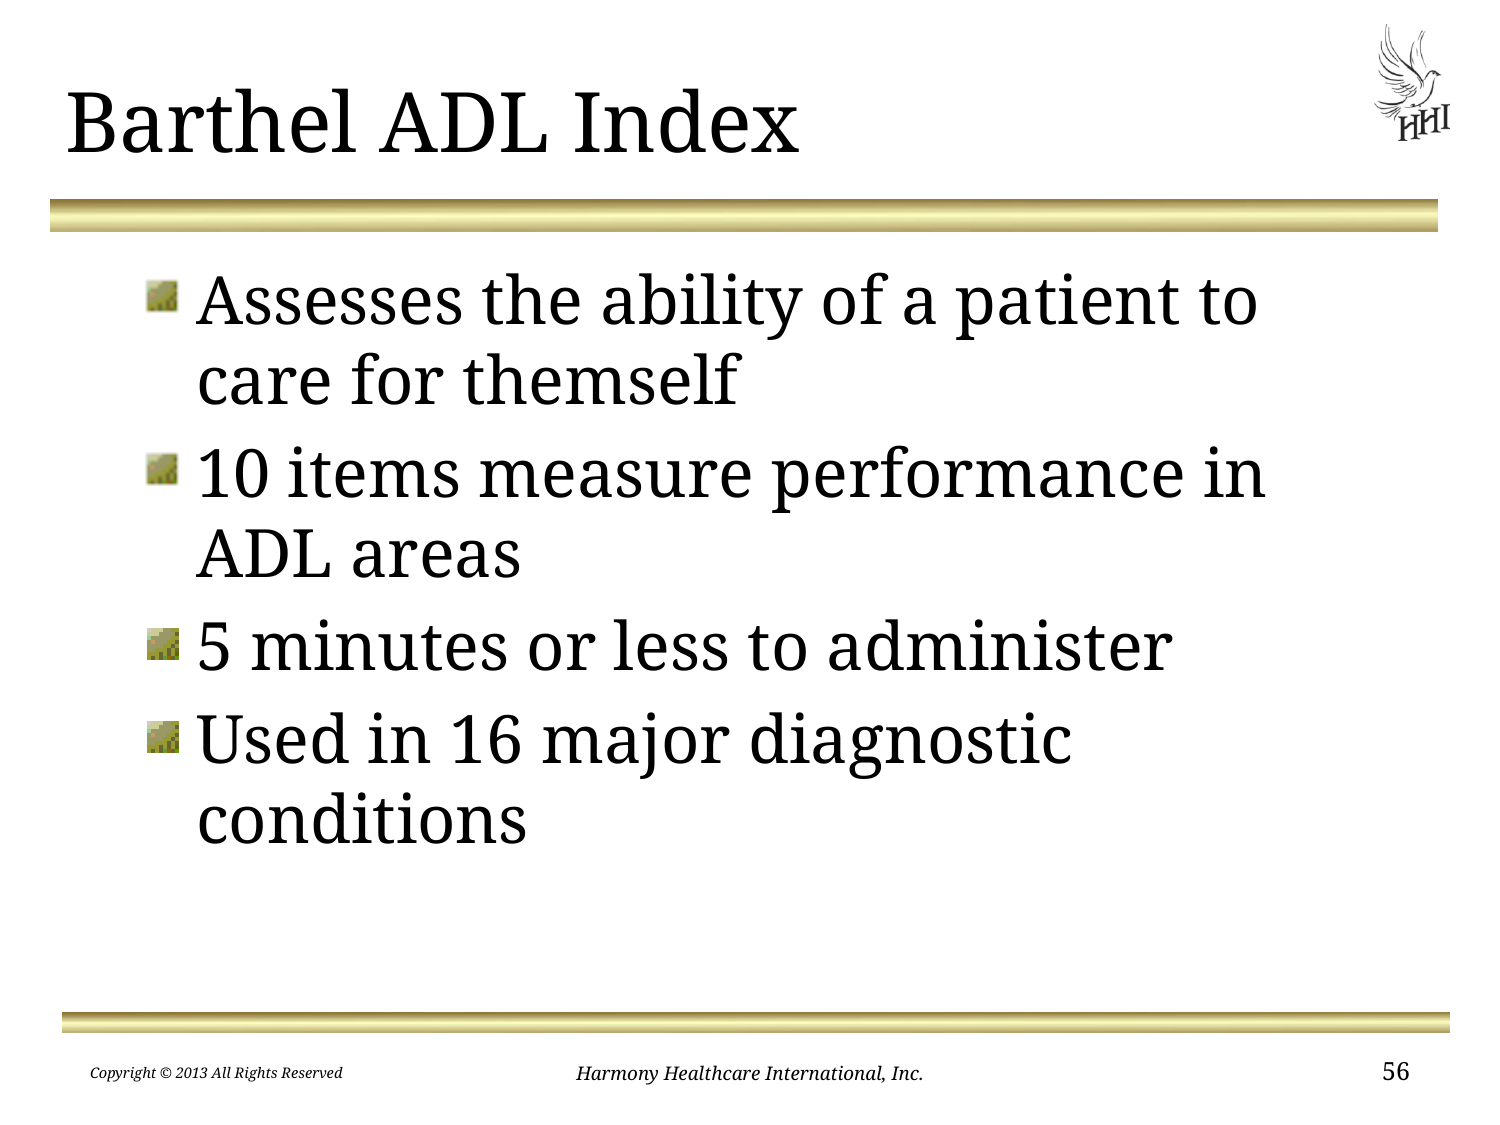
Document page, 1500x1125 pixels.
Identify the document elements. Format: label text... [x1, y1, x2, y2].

picture [140, 447, 187, 494]
list Assesses the ability of a patient to care for themself 10 items measure performance in ADL areas 5 minutes or less to administer Used in 16 major diagnostic conditions [124, 249, 1401, 918]
picture [140, 713, 187, 761]
picture [62, 1012, 1450, 1033]
picture [140, 274, 187, 321]
footer Harmony Healthcare International, Inc. [512, 1042, 988, 1103]
slide_number Copyright © 2013 All Rights Reserved [75, 1042, 425, 1103]
title Barthel ADL Index [49, 24, 1426, 213]
picture [140, 620, 187, 668]
picture [1426, 24, 1450, 141]
slide_number 56 [1074, 1042, 1425, 1103]
picture [50, 199, 1438, 232]
